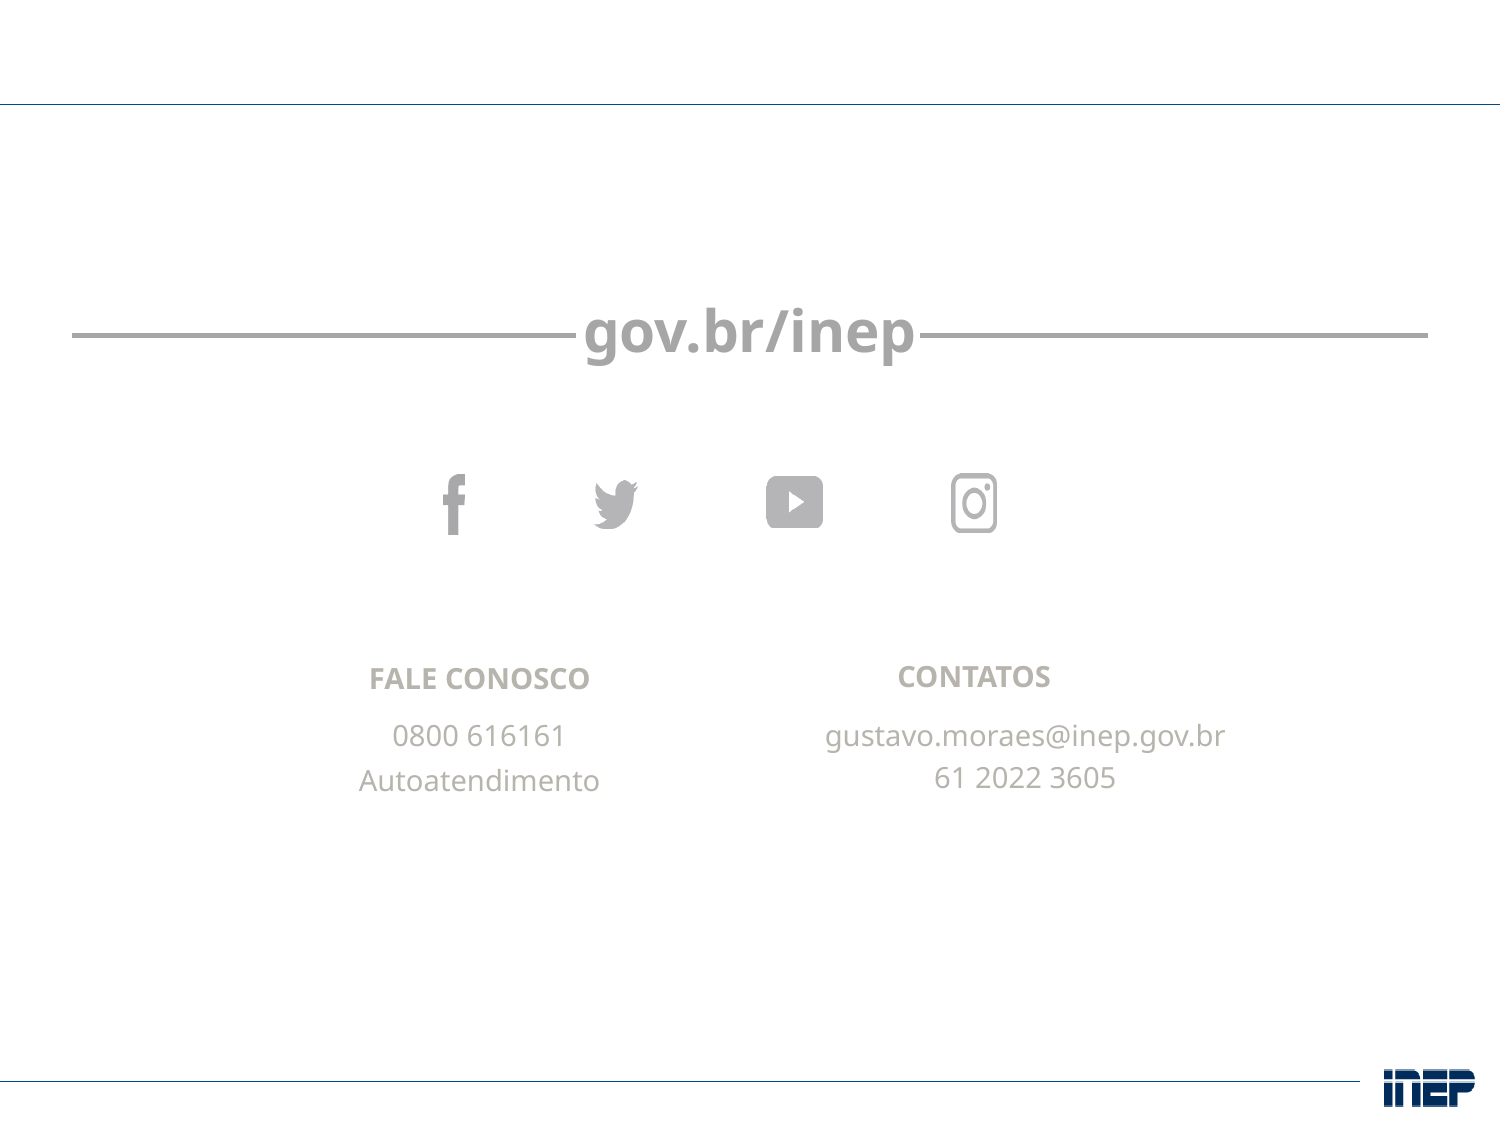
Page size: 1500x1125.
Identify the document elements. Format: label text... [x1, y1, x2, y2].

picture [1375, 1062, 1479, 1111]
text_box gustavo.moraes@inep.gov.br 61 2022 3605 [765, 710, 1285, 802]
text_box CONTATOS [787, 650, 1162, 701]
